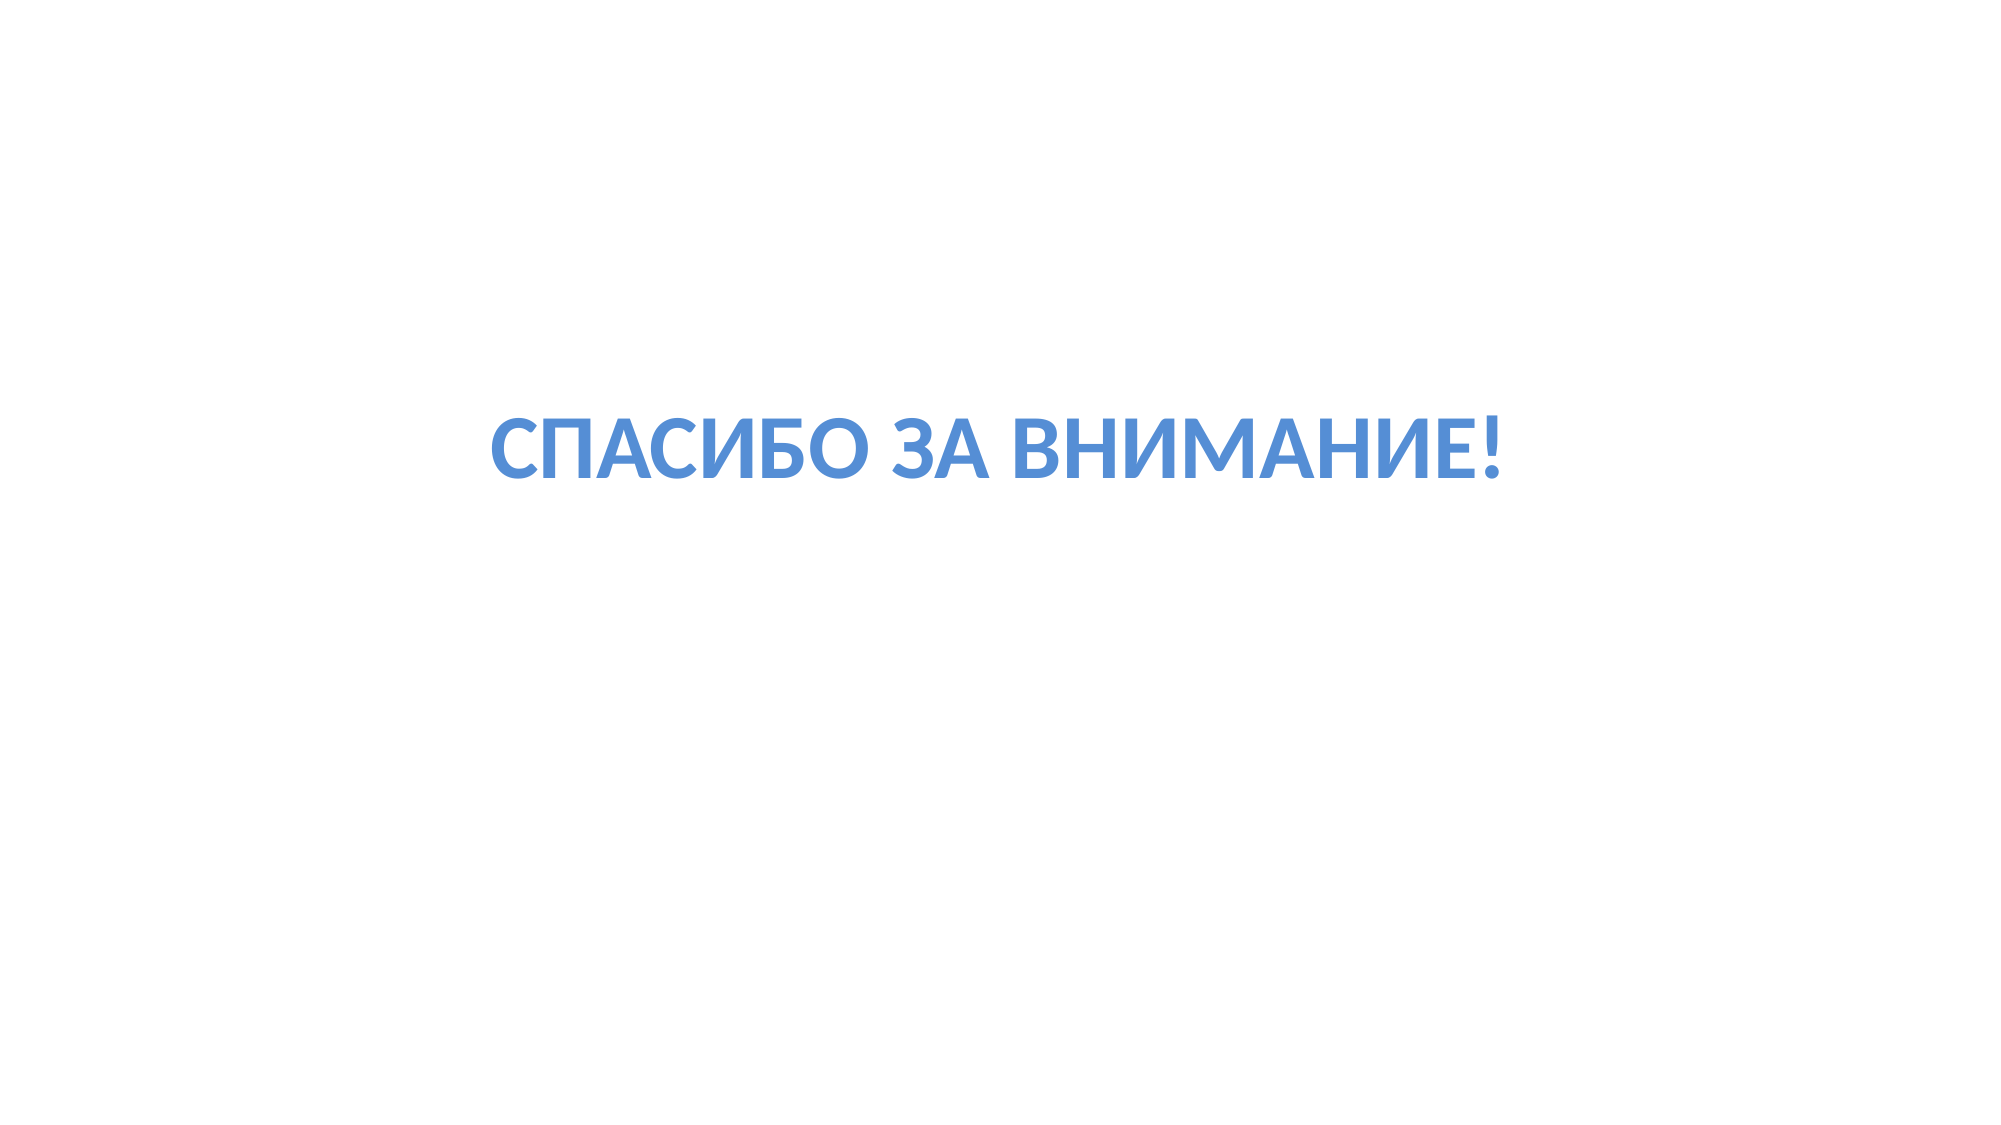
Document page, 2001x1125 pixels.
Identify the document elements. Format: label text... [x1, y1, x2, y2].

title СПАСИБО ЗА ВНИМАНИЕ! [99, 45, 1900, 839]
